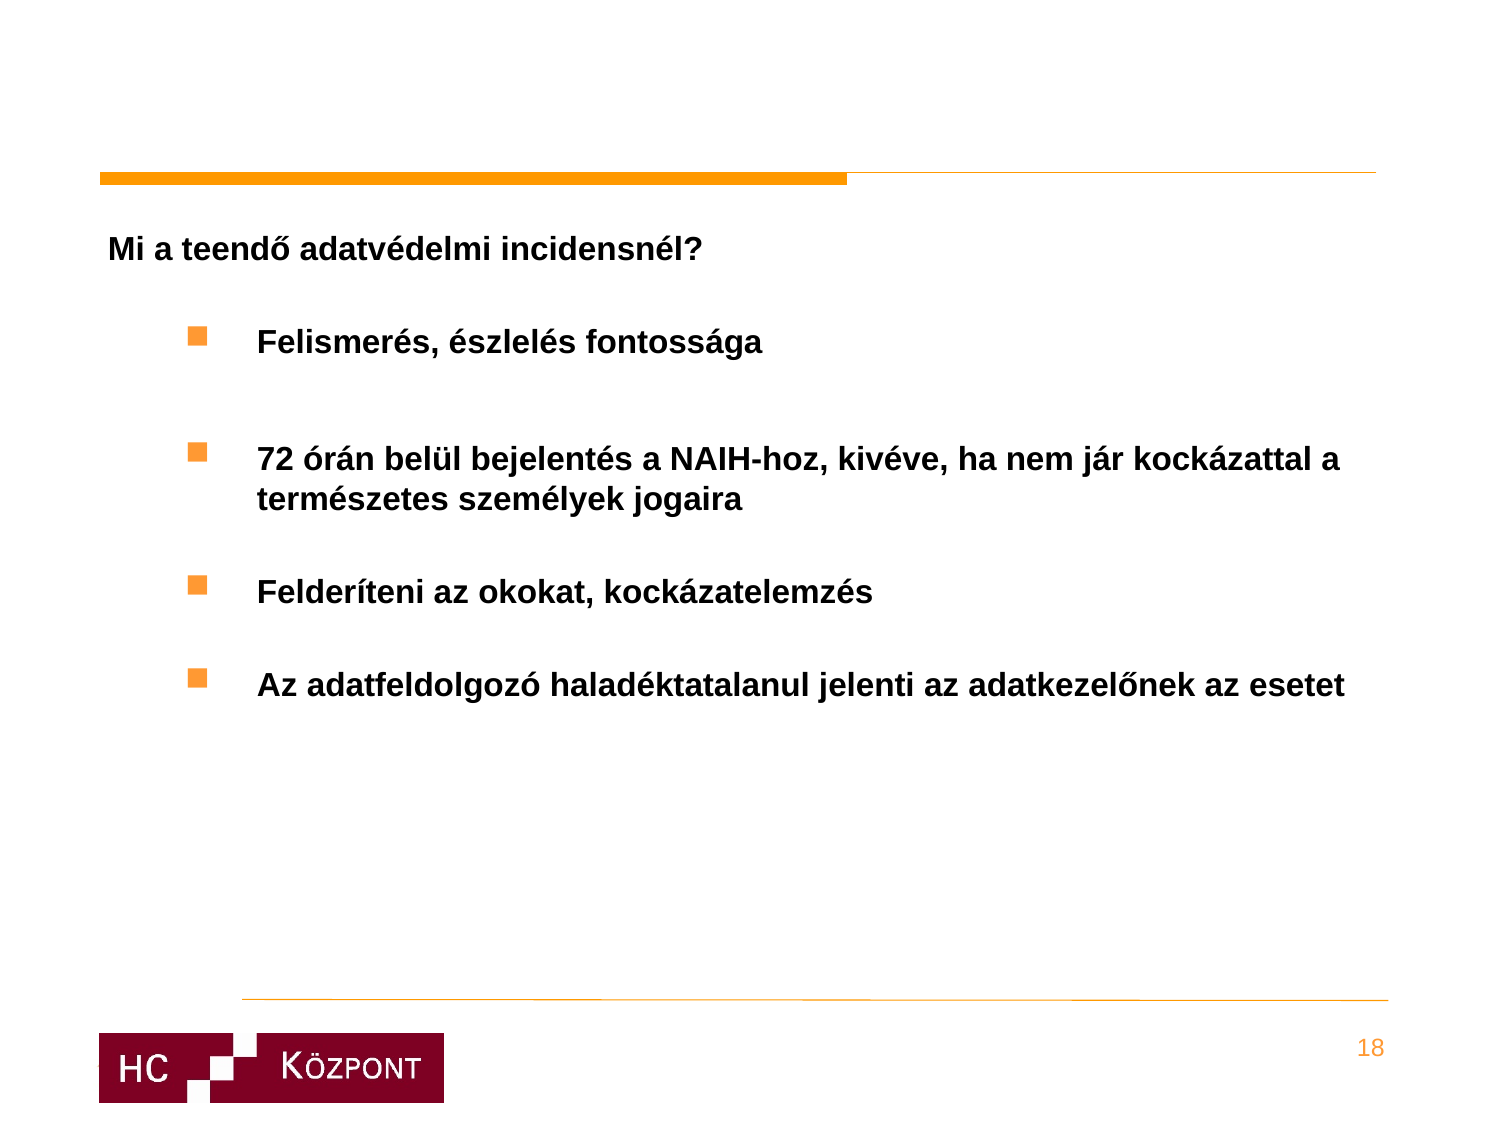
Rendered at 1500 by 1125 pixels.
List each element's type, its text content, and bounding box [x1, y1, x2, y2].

slide_number 18 [1074, 1024, 1401, 1103]
list Mi a teendő adatvédelmi incidensnél? Felismerés, észlelés fontossága 72 órán belül bejelentés a NAIH-hoz, kivéve, ha nem jár kockázattal a természetes személyek jogaira Felderíteni az okokat, kockázatelemzés Az adatfeldolgozó haladéktatalanul jelenti az adatkezelőnek az esetet [92, 219, 1406, 921]
picture [70, 1004, 465, 1125]
